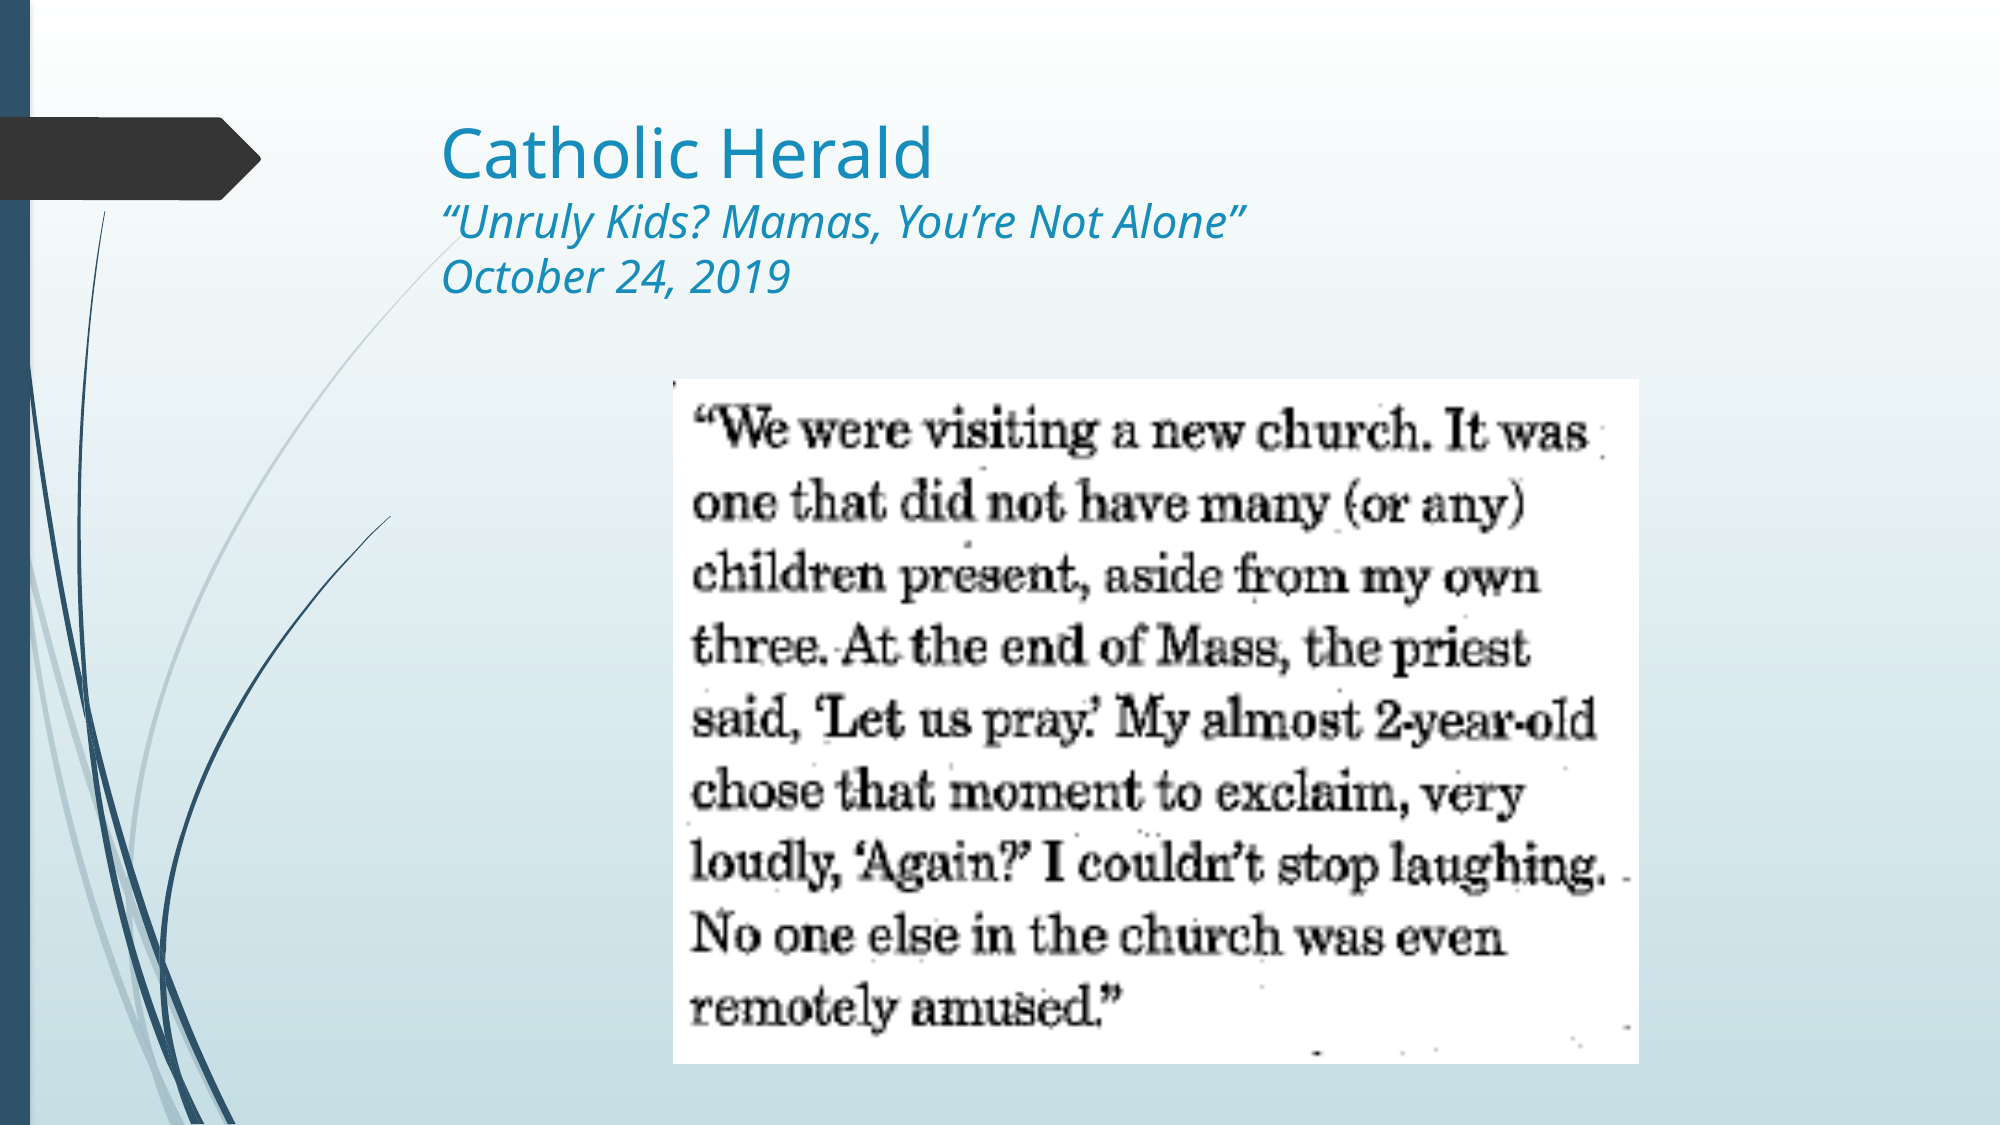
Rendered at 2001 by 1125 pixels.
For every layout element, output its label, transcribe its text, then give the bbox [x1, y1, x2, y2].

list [673, 379, 1639, 1064]
title Catholic Herald “Unruly Kids? Mamas, You’re Not Alone” October 24, 2019 [425, 102, 1888, 313]
